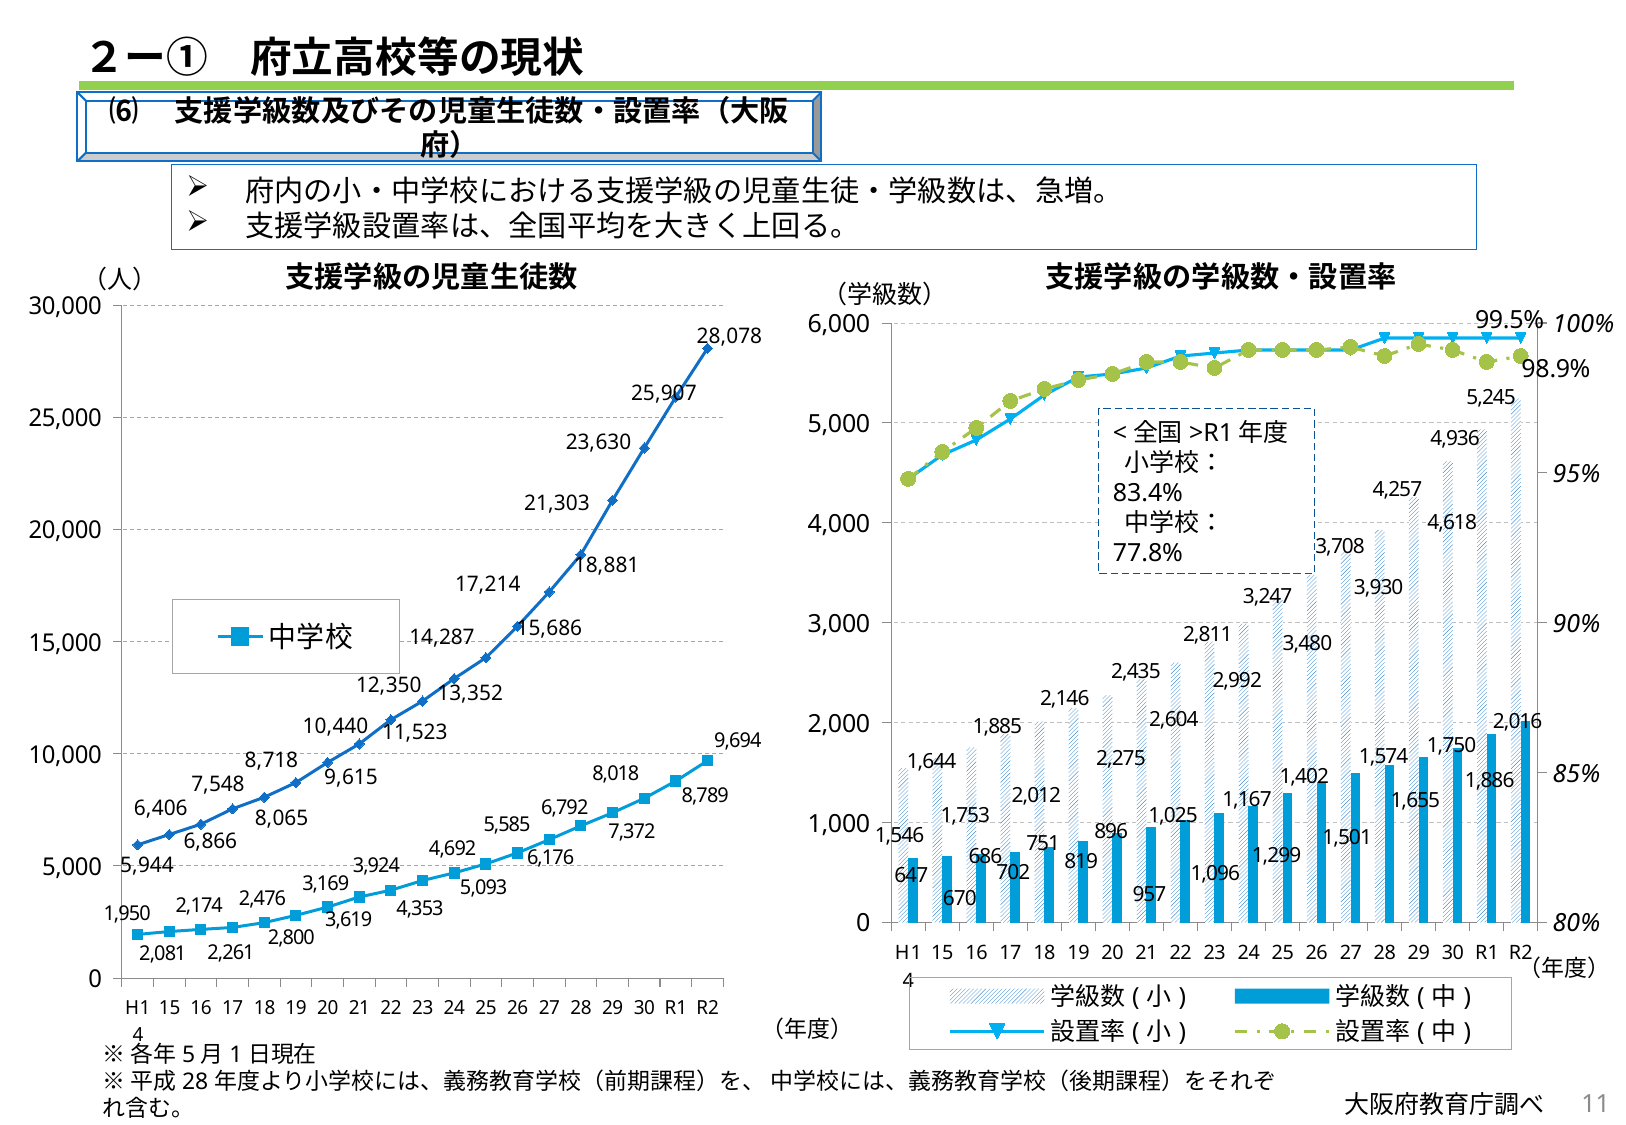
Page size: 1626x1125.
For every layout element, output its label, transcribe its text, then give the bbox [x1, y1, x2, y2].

text_box 府内の小・中学校における支援学級の児童生徒・学級数は、急増。 支援学級設置率は、全国平均を大きく上回る。 [171, 164, 1477, 250]
text_box 支援学級の児童生徒数 [143, 250, 720, 288]
text_box ２ー① 府立高校等の現状 [68, 23, 599, 88]
text_box （年度） [745, 1007, 786, 1050]
text_box ⑹ 支援学級数及びその児童生徒数・設置率（大阪府） [76, 91, 823, 163]
text_box （学級数） [806, 271, 964, 297]
chart [5, 288, 769, 1049]
text_box 【令和２年度】 [78, 96, 85, 158]
text_box ※各年5月1日現在 ※平成28年度より小学校には、義務教育学校（前期課程）を、 中学校には、義務教育学校（後期課程）をそれぞれ含む。 [87, 1049, 1299, 1125]
chart [786, 297, 1625, 1065]
slide_number 11 [1299, 1075, 1625, 1125]
table_cell [81, 93, 818, 100]
text_box （人） [57, 255, 182, 288]
text_box 支援学級の学級数・設置率 [1016, 250, 1426, 297]
text_box 大阪府教育庁調べ [1299, 1081, 1560, 1125]
